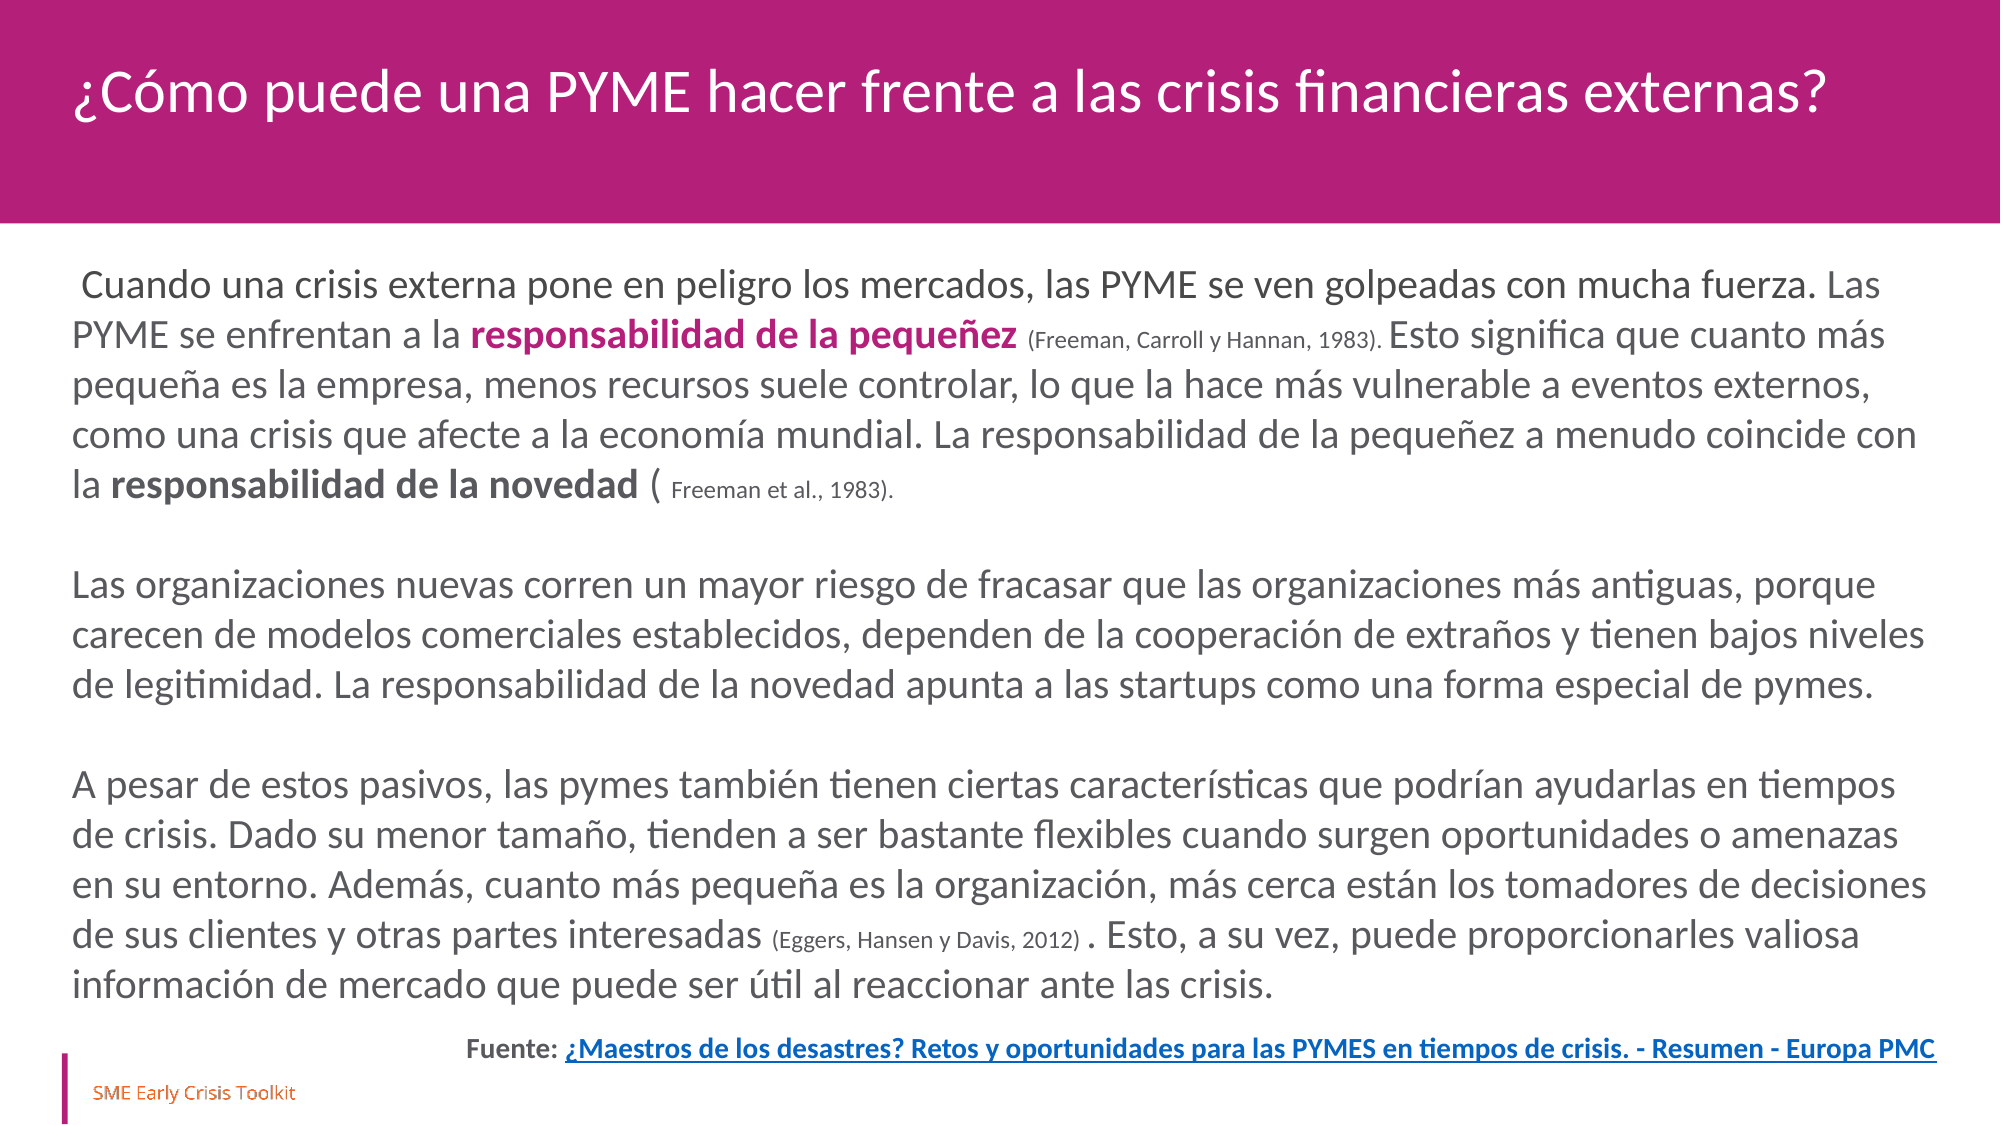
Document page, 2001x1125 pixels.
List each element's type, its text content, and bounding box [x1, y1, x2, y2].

list Cuando una crisis externa pone en peligro los mercados, las PYME se ven golpeadas con mucha fuerza. Las PYME se enfrentan a la responsabilidad de la pequeñez (Freeman, Carroll y Hannan, 1983). Esto significa que cuanto más pequeña es la empresa, menos recursos suele controlar, lo que la hace más vulnerable a eventos externos, como una crisis que afecte a la economía mundial. La responsabilidad de la pequeñez a menudo coincide con la responsabilidad de la novedad ( Freeman et al., 1983). Las organizaciones nuevas corren un mayor riesgo de fracasar que las organizaciones más antiguas, porque carecen de modelos comerciales establecidos, dependen de la cooperación de extraños y tienen bajos niveles de legitimidad. La responsabilidad de la novedad apunta a las startups como una forma especial de pymes. A pesar de estos pasivos, las pymes también tienen ciertas características que podrían ayudarlas en tiempos de crisis. Dado su menor tamaño, tienden a ser bastante flexibles cuando surgen oportunidades o amenazas en su entorno. Además, cuanto más pequeña es la organización, más cerca están los tomadores de decisiones de sus clientes y otras partes interesadas (Eggers, Hansen y Davis, 2012) . Esto, a su vez, puede proporcionarles valiosa información de mercado que puede ser útil al reaccionar ante las crisis. Fuente: ¿Maestros de los desastres? Retos y oportunidades para las PYMES en tiempos de crisis. - Resumen - Europa PMC [56, 249, 1952, 1125]
list ¿Cómo puede una PYME hacer frente a las crisis financieras externas? [56, 51, 1874, 147]
